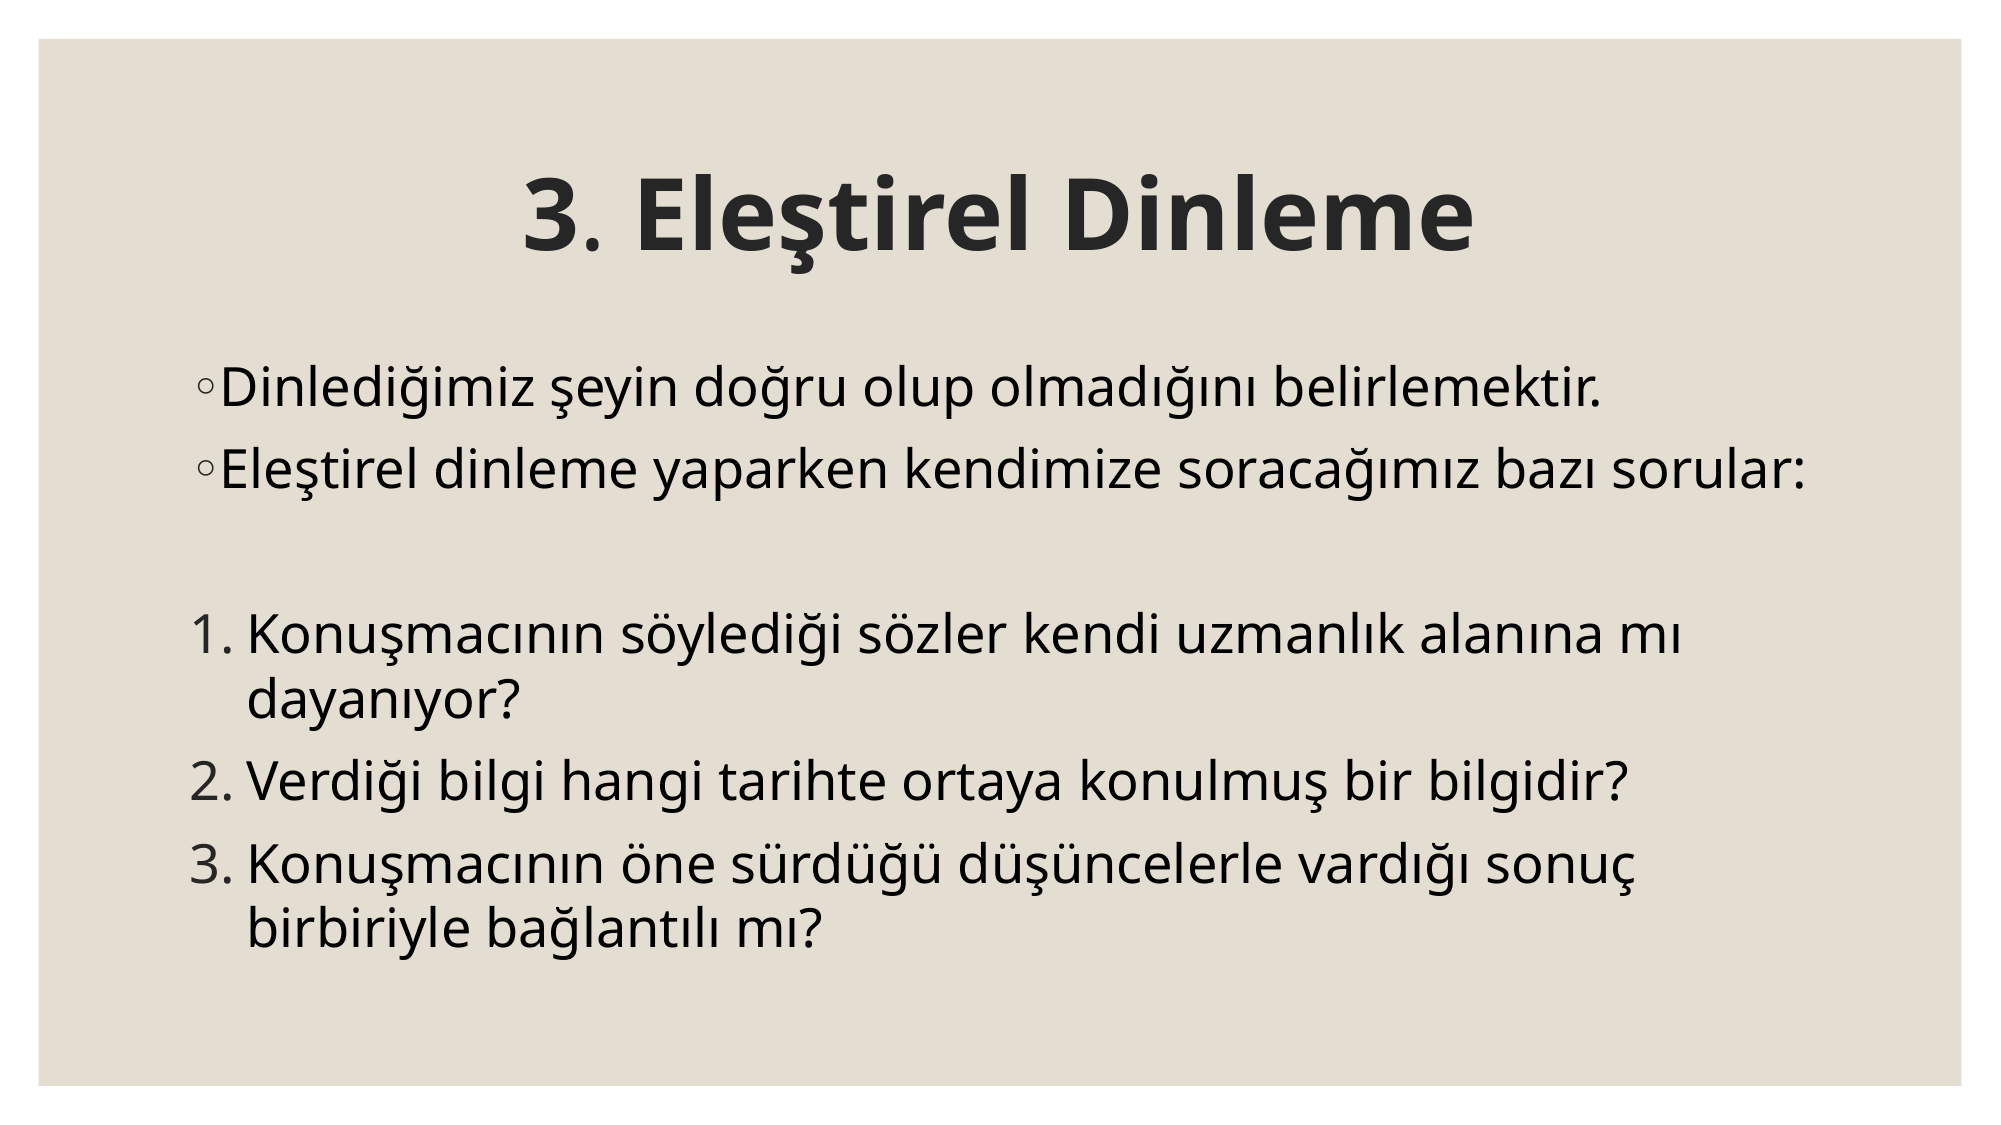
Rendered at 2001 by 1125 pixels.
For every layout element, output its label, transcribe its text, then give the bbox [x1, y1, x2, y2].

list Dinlediğimiz şeyin doğru olup olmadığını belirlemektir. Eleştirel dinleme yaparken kendimize soracağımız bazı sorular: Konuşmacının söylediği sözler kendi uzmanlık alanına mı dayanıyor? Verdiği bilgi hangi tarihte ortaya konulmuş bir bilgidir? Konuşmacının öne sürdüğü düşüncelerle vardığı sonuç birbiriyle bağlantılı mı? [174, 345, 1825, 990]
title 3. Eleştirel Dinleme [174, 105, 1825, 331]
